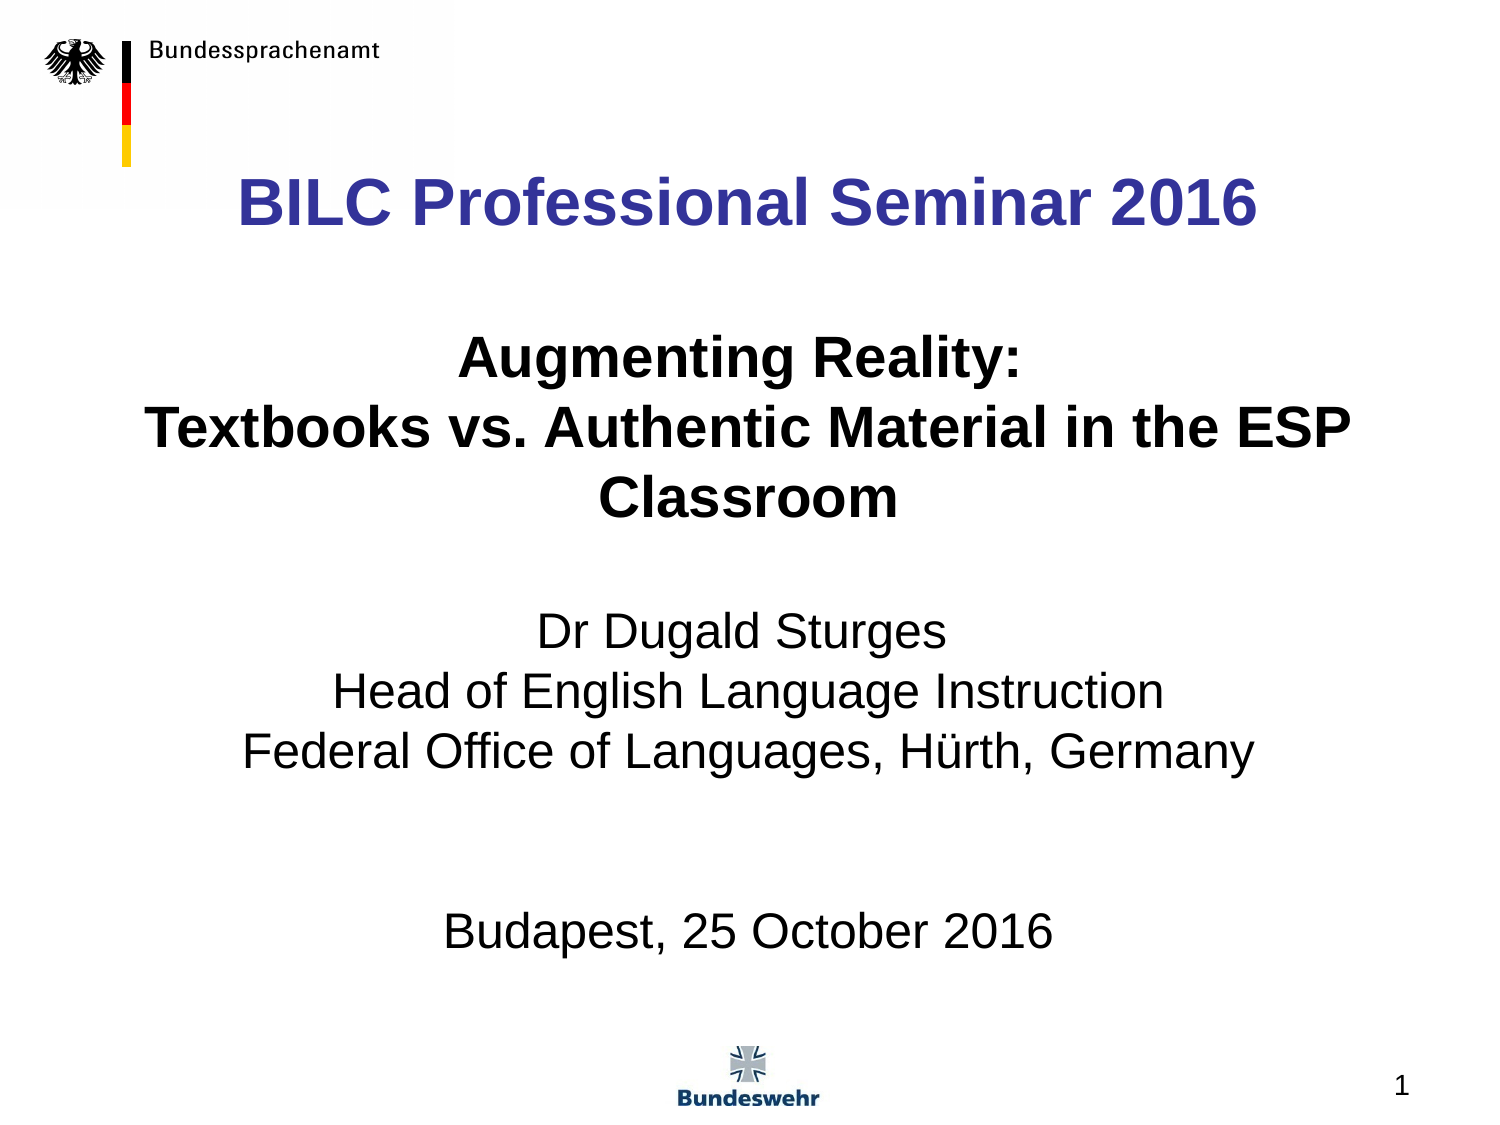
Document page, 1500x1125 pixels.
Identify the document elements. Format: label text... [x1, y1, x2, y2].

text_box BILC Professional Seminar 2016 Augmenting Reality: Textbooks vs. Authentic Material in the ESP Classroom Dr Dugald Sturges Head of English Language Instruction Federal Office of Languages, Hürth, Germany Budapest, 25 October 2016 [36, 151, 1462, 1027]
picture [643, 1046, 854, 1107]
picture [0, 0, 455, 209]
slide_number 1 [1074, 1058, 1425, 1125]
